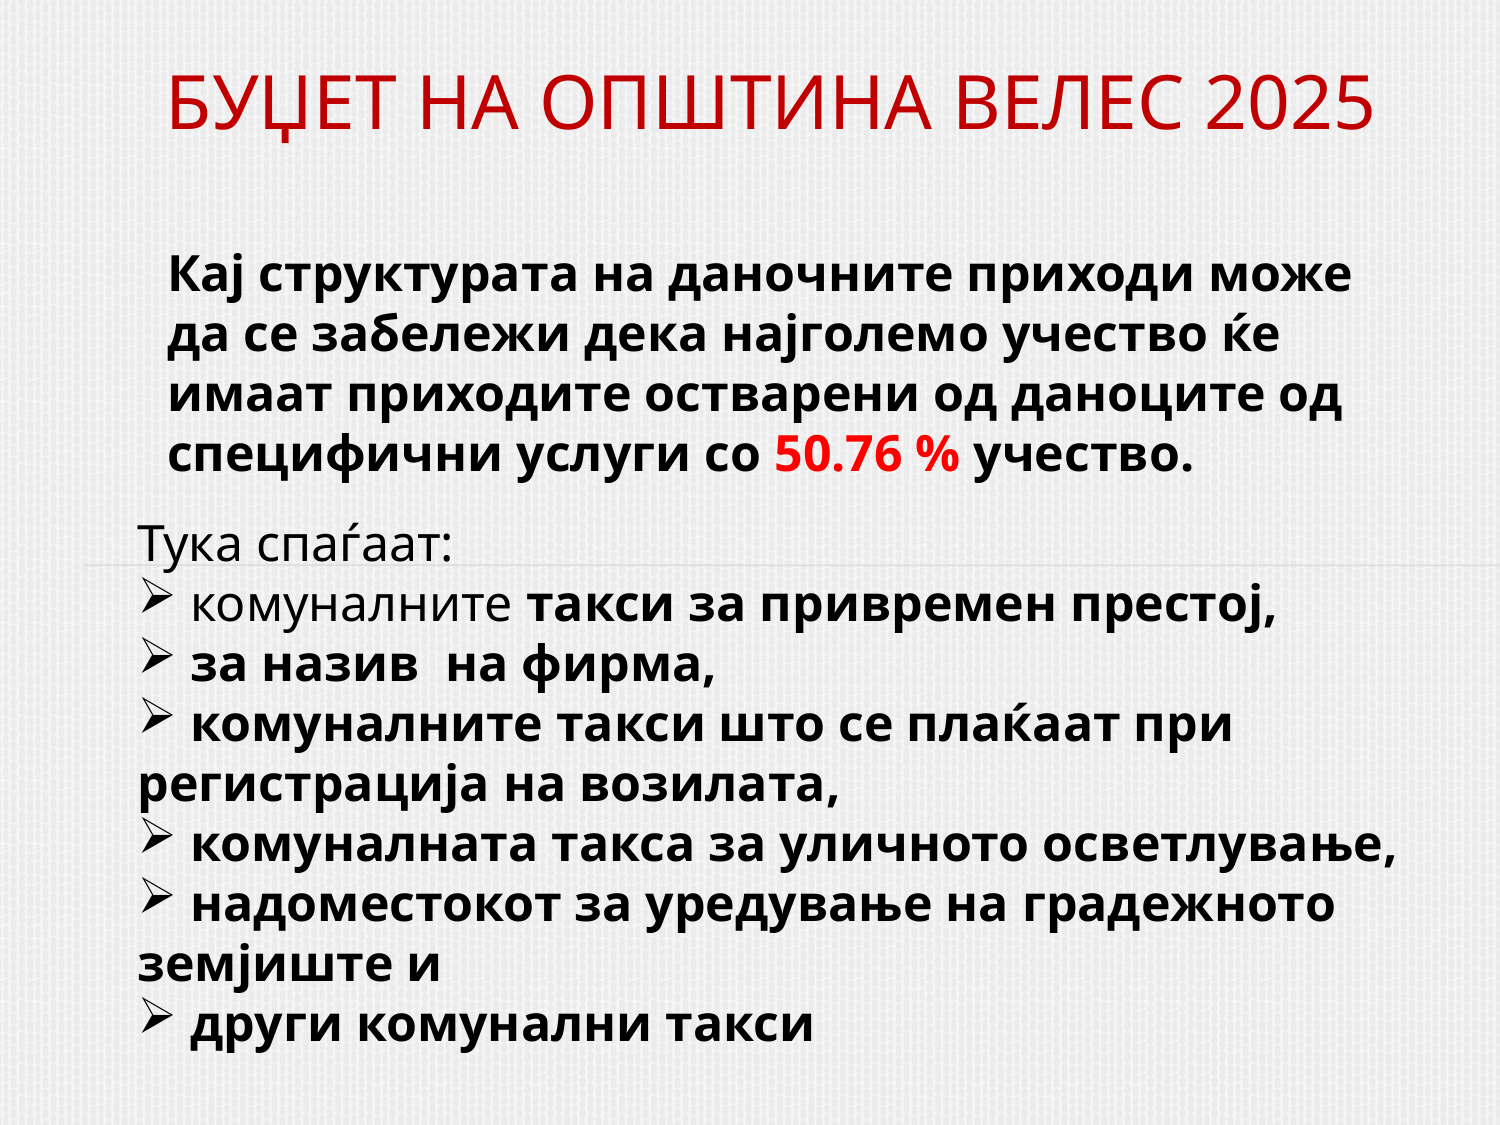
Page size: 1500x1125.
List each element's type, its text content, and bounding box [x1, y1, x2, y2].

title БУЏЕТ НА ОПШТИНА ВЕЛЕС 2025 [70, 46, 1454, 164]
text_box Кај структурата на даночните приходи може да се забележи дека најголемо учество ќе имаат приходите остварени од даноците од специфични услуги со 50.76 % учество. [152, 234, 1430, 490]
text_box Тука спаѓаат: комуналните такси за привремен престој, за назив на фирма, комуналните такси што се плаќаат при регистрација на возилата, комуналната такса за уличното осветлување, надоместокот за уредување на градежното земјиште и други комунални такси [123, 503, 1459, 1059]
